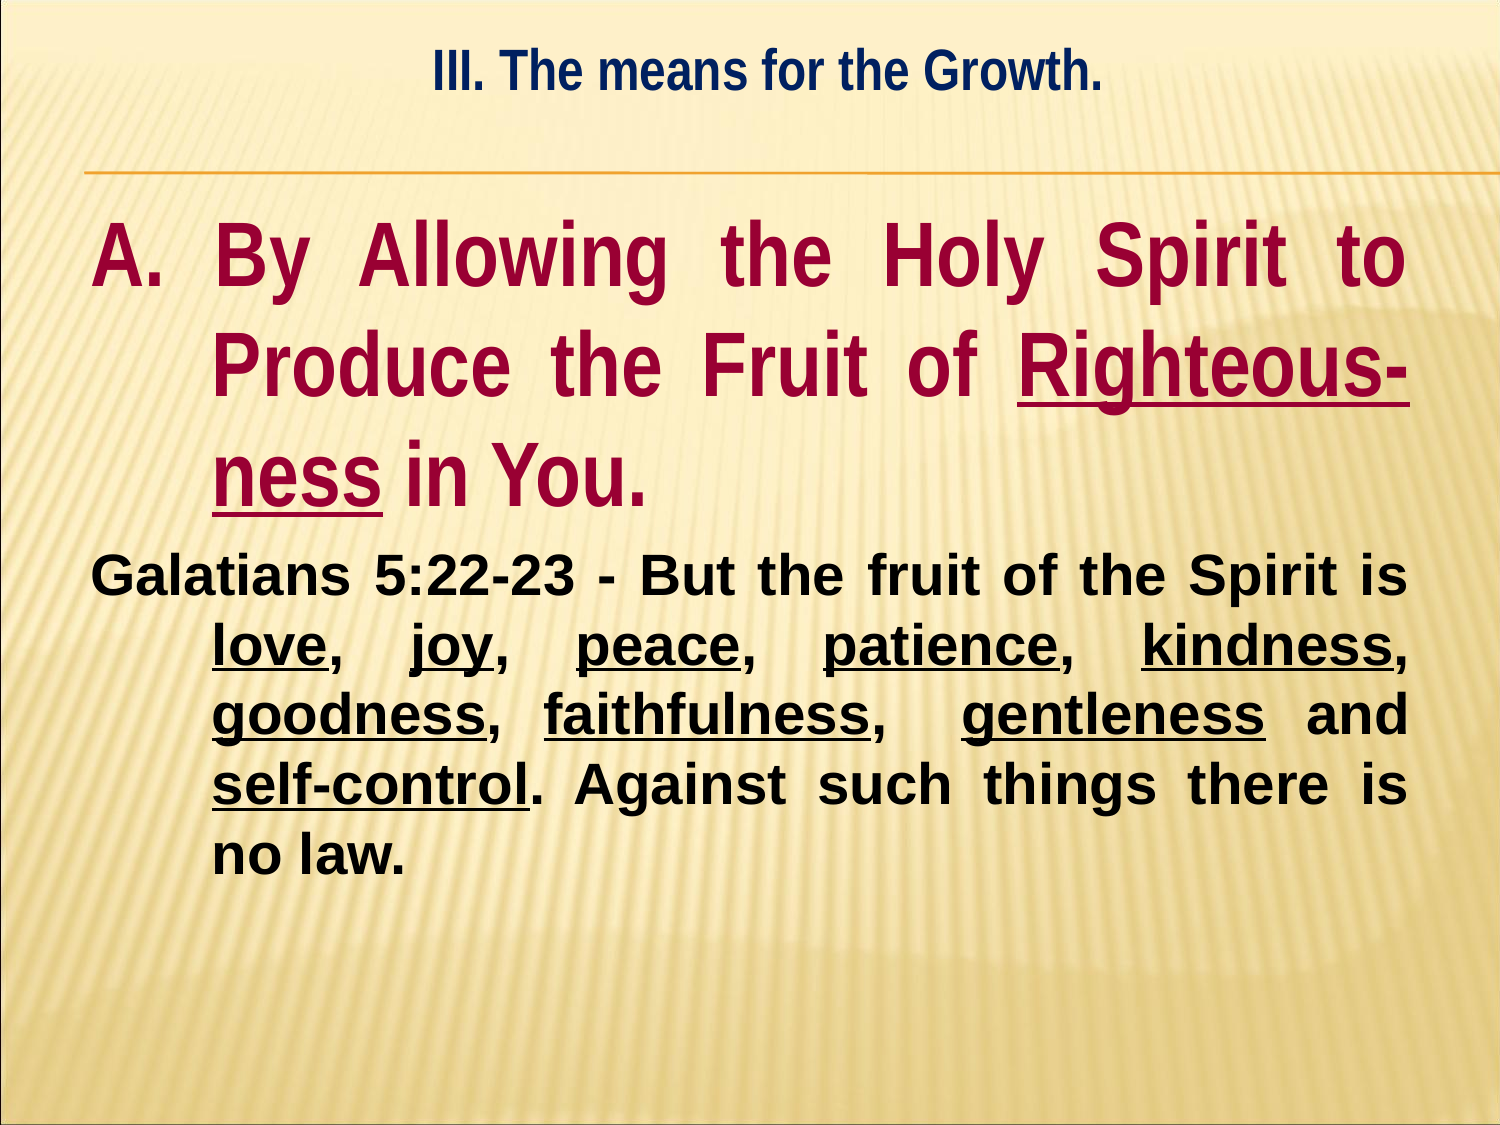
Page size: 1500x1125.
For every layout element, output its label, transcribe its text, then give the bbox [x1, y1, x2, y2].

picture [0, 0, 1500, 1125]
text_box III. The means for the Growth. [124, 24, 1413, 110]
list A. By Allowing the Holy Spirit to Produce the Fruit of Righteous-ness in You. Galatians 5:22-23 - But the fruit of the Spirit is love, joy, peace, patience, kindness, goodness, faithfulness, gentleness and self-control. Against such things there is no law. [75, 187, 1425, 1075]
